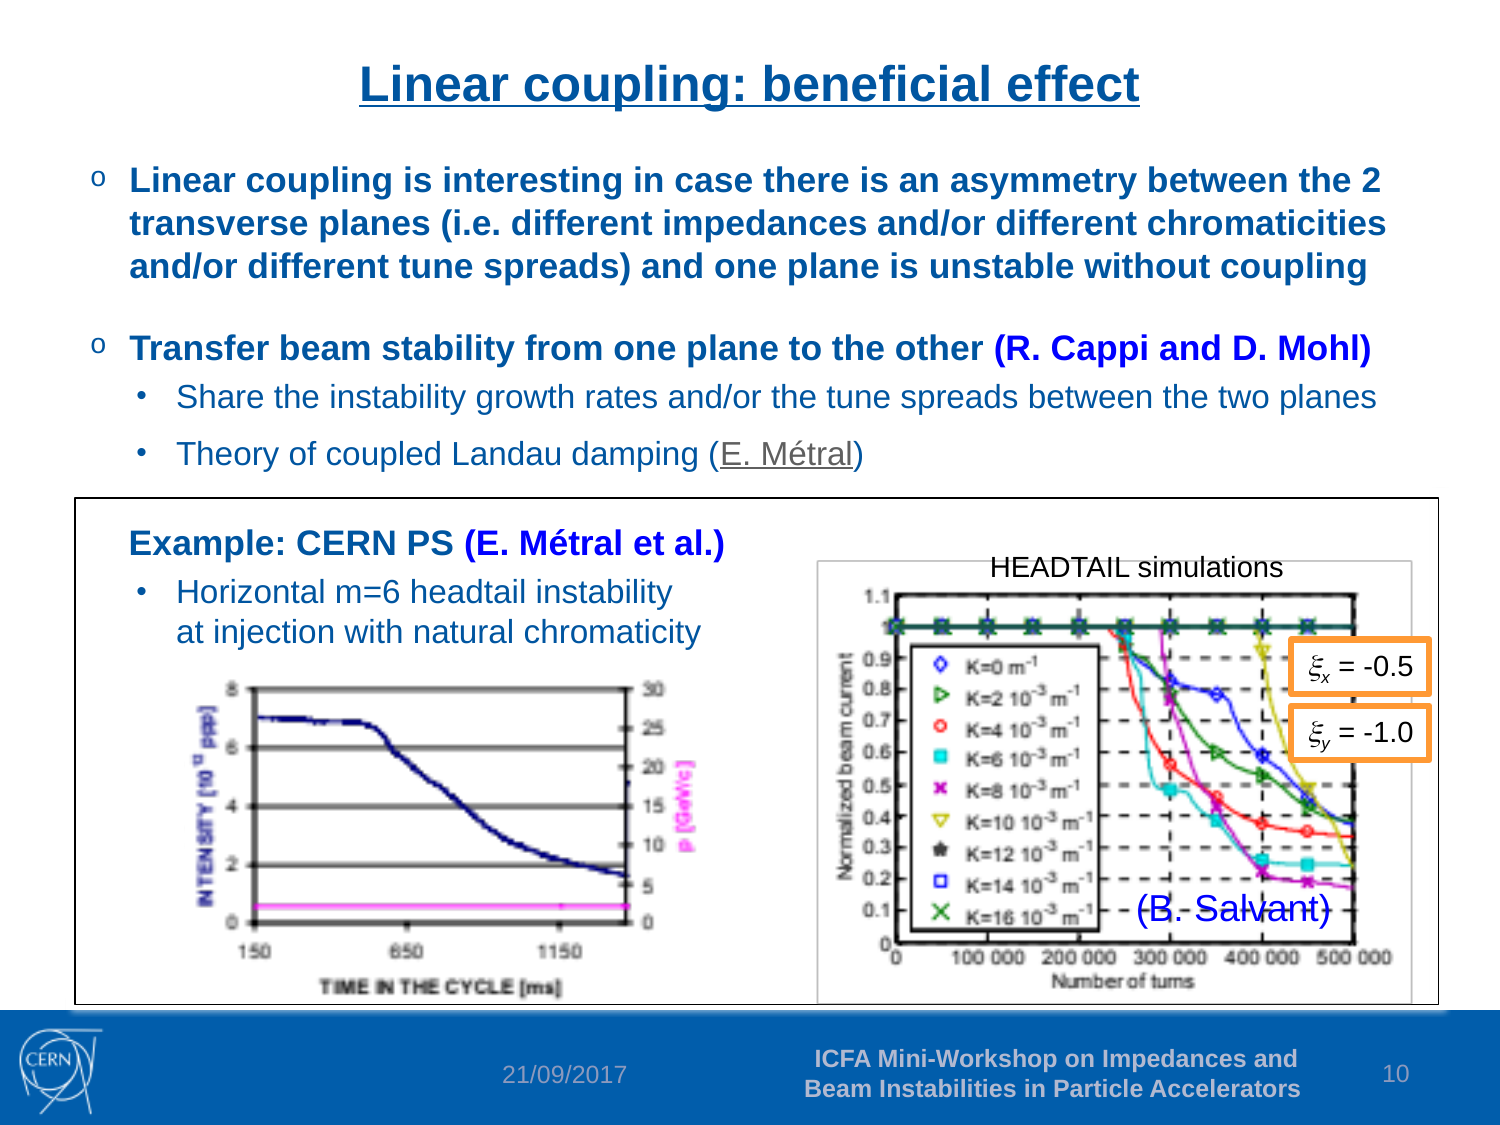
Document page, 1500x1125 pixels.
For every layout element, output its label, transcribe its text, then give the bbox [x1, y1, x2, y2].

text_box [74, 497, 1439, 1005]
picture [184, 646, 754, 1031]
slide_number 10 [1342, 1042, 1425, 1103]
footer ICFA Mini-Workshop on Impedances and Beam Instabilities in Particle Accelerators [788, 1042, 1326, 1103]
list Linear coupling is interesting in case there is an asymmetry between the 2 transverse planes (i.e. different impedances and/or different chromaticities and/or different tune spreads) and one plane is unstable without coupling Transfer beam stability from one plane to the other (R. Cappi and D. Mohl) Share the instability growth rates and/or the tune spreads between the two planes Theory of coupled Landau damping (E. Métral) Example: CERN PS (E. Métral et al.) Horizontal m=6 headtail instability at injection with natural chromaticity [75, 149, 1425, 489]
picture [777, 552, 1455, 1006]
title Linear coupling: beneficial effect [75, 38, 1425, 125]
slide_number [487, 1043, 763, 1104]
